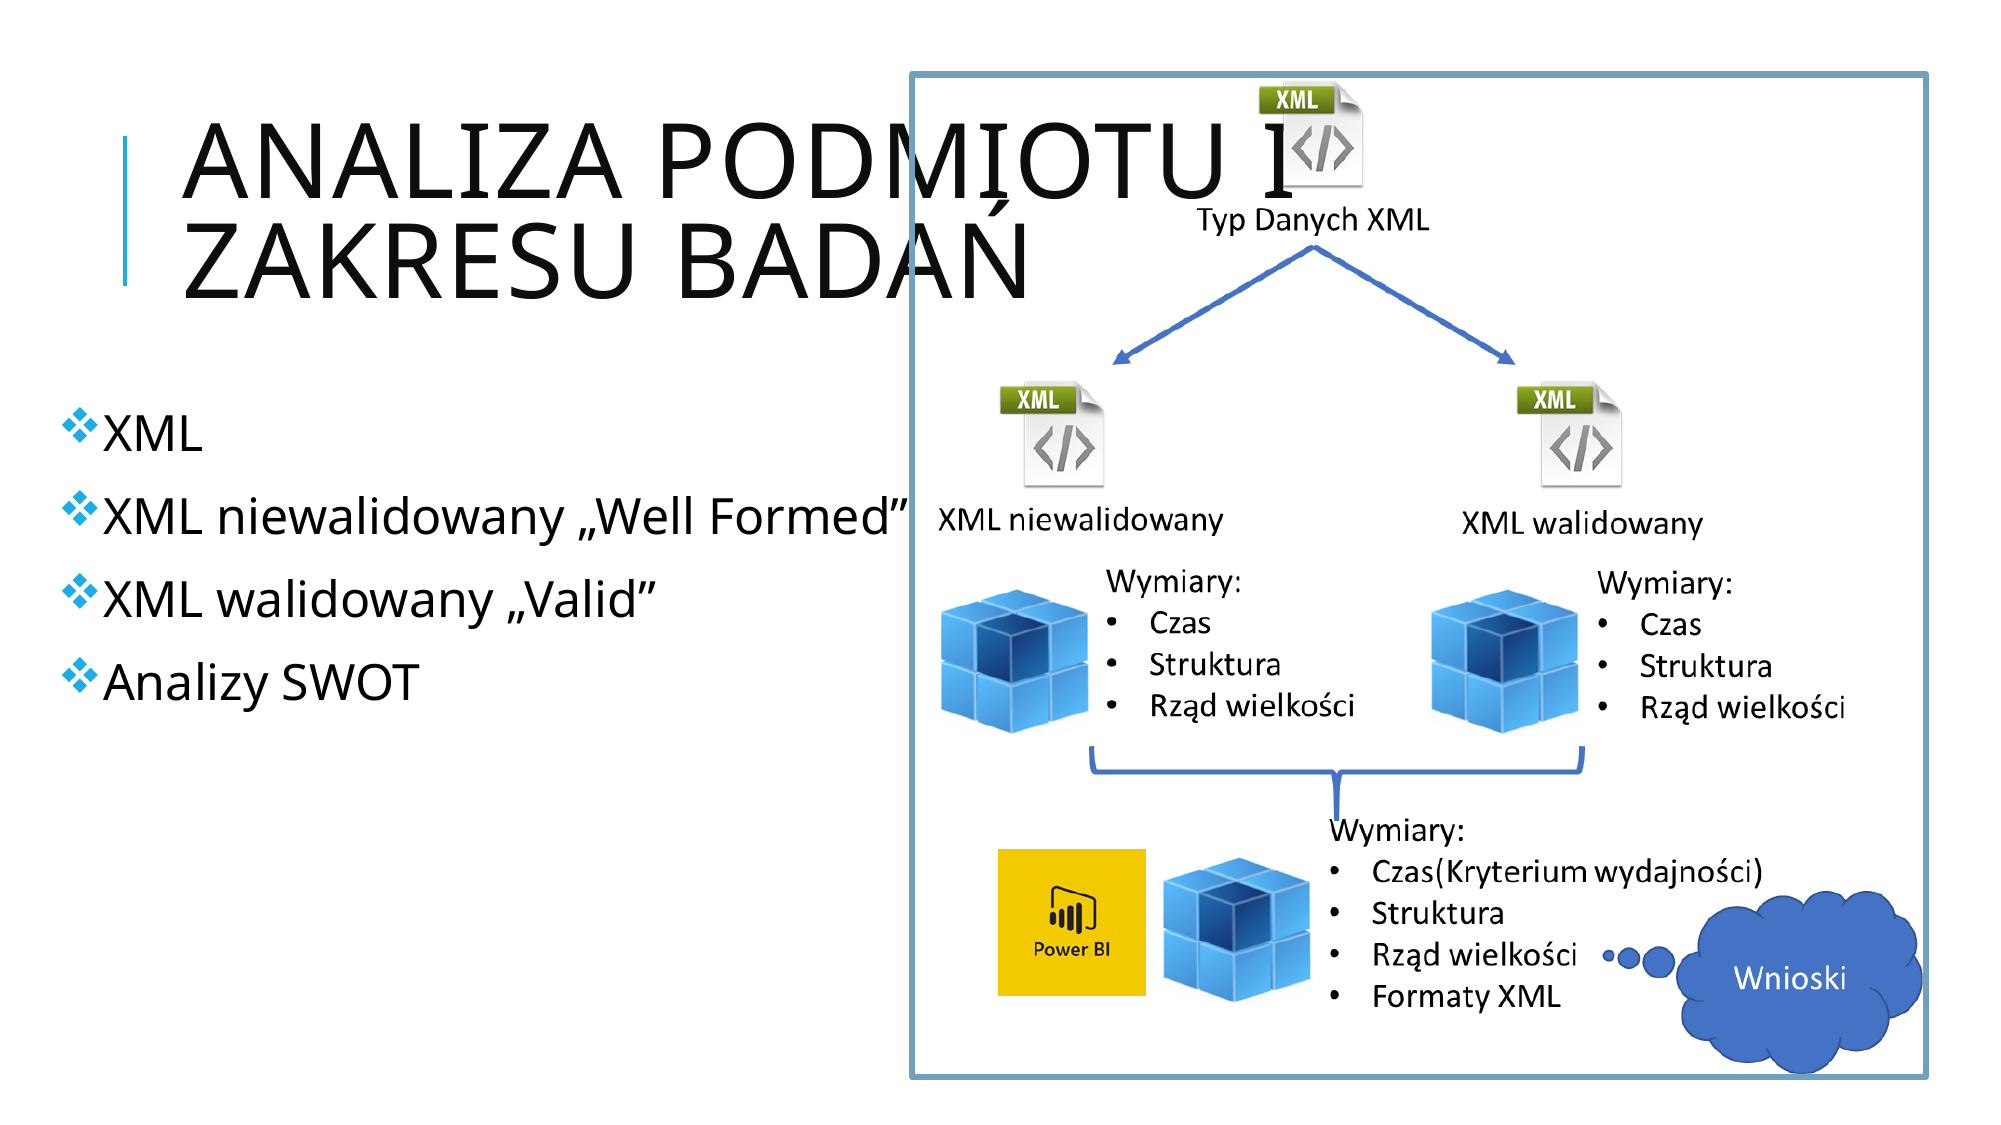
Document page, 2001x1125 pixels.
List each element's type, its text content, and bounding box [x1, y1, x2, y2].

title Analiza podmiotu i zakresu Badań [168, 96, 908, 342]
list XML XML niewalidowany „Well Formed” XML walidowany „Valid” Analizy SWOT [50, 400, 908, 1061]
picture [914, 77, 1923, 1074]
